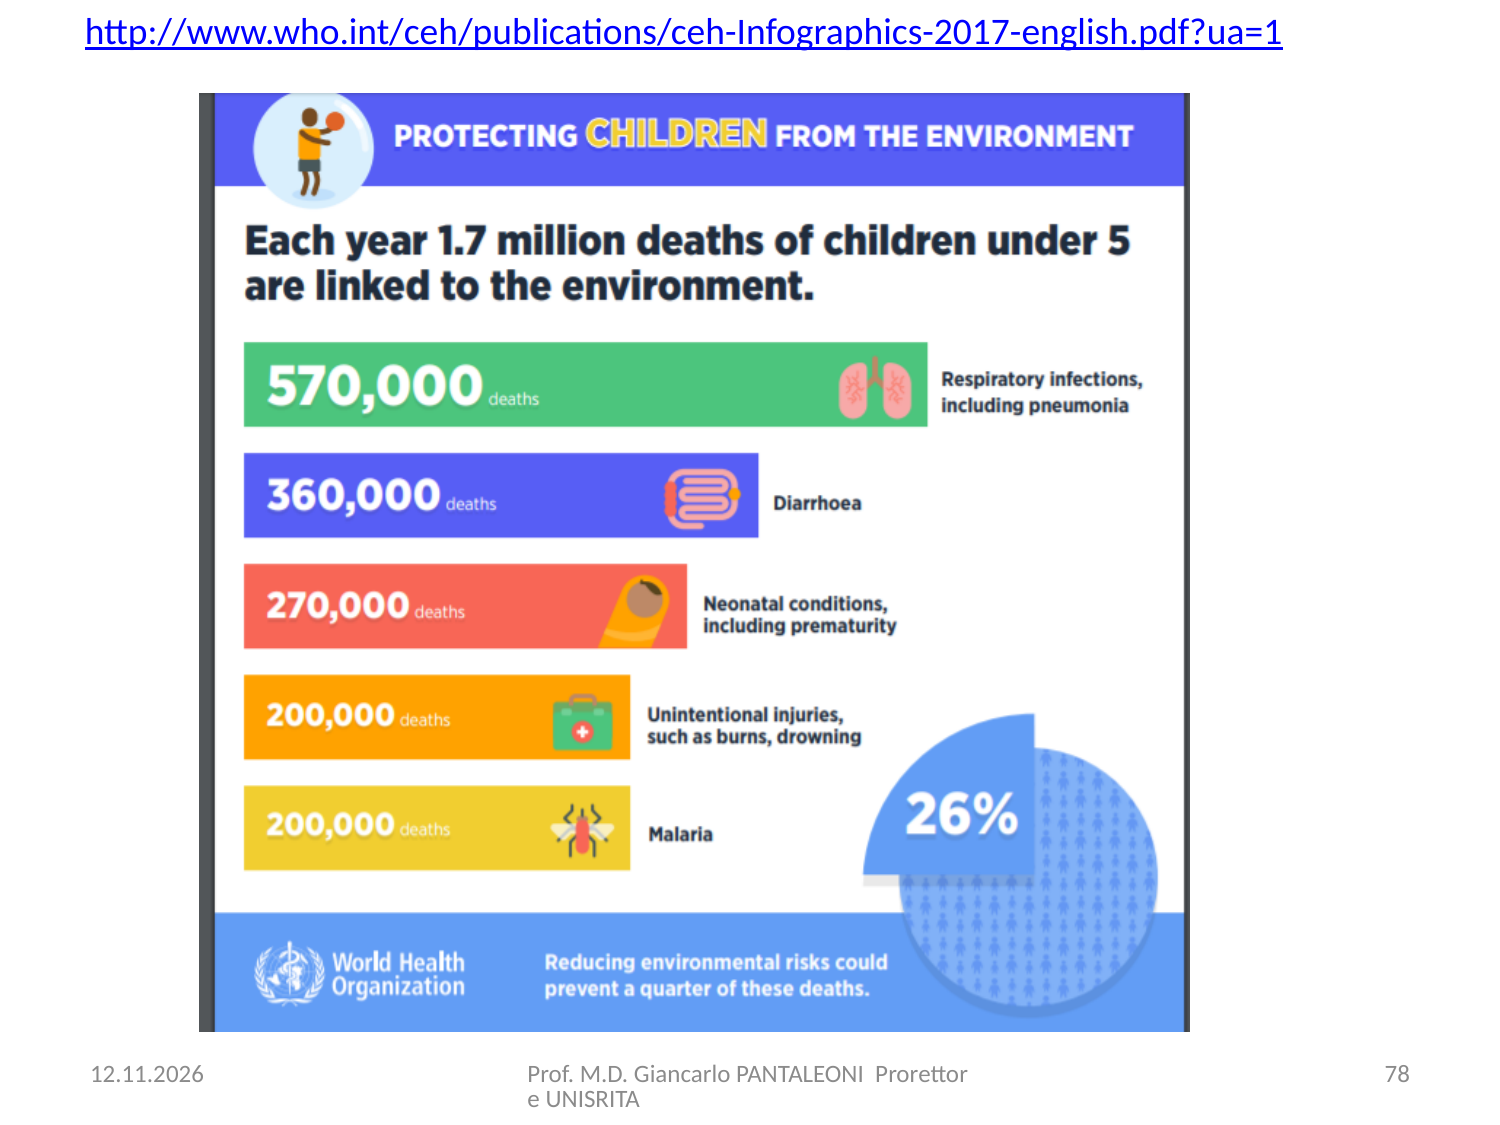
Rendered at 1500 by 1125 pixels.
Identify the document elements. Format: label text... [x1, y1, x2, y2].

picture [198, 93, 1190, 1032]
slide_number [75, 1042, 425, 1103]
slide_number 78 [1074, 1042, 1425, 1103]
text_box http://www.who.int/ceh/publications/ceh-Infographics-2017-english.pdf?ua=1 [70, 0, 1465, 60]
footer Prof. M.D. Giancarlo PANTALEONI Prorettore UNISRITA [512, 1042, 988, 1103]
